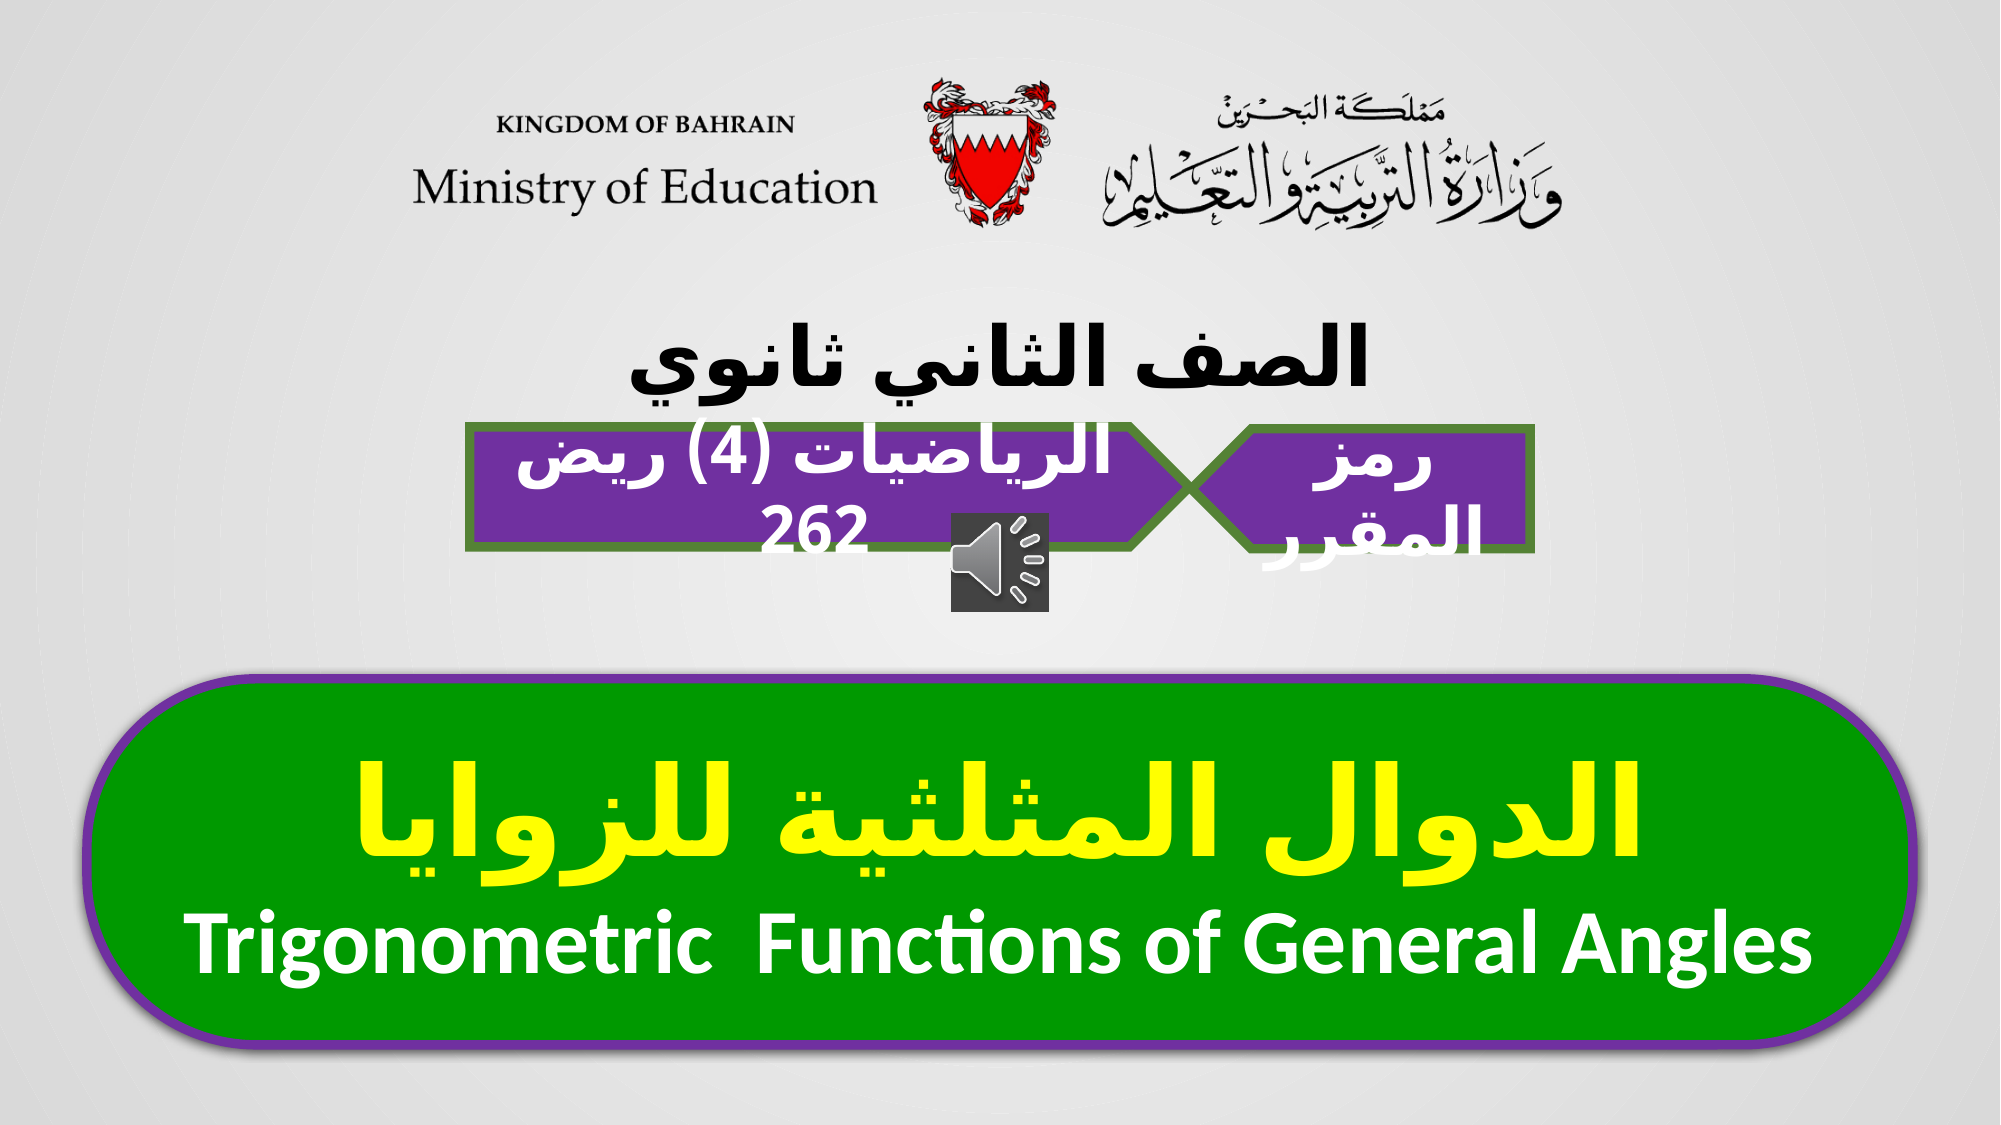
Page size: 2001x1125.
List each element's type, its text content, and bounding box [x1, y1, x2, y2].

picture [949, 512, 1050, 613]
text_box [469, 426, 1531, 549]
text_box الصف الثاني ثانوي [611, 295, 1389, 411]
text_box الدوال المثلثية للزوايا Trigonometric Functions of General Angles [86, 678, 1913, 1045]
picture [399, 62, 1575, 257]
